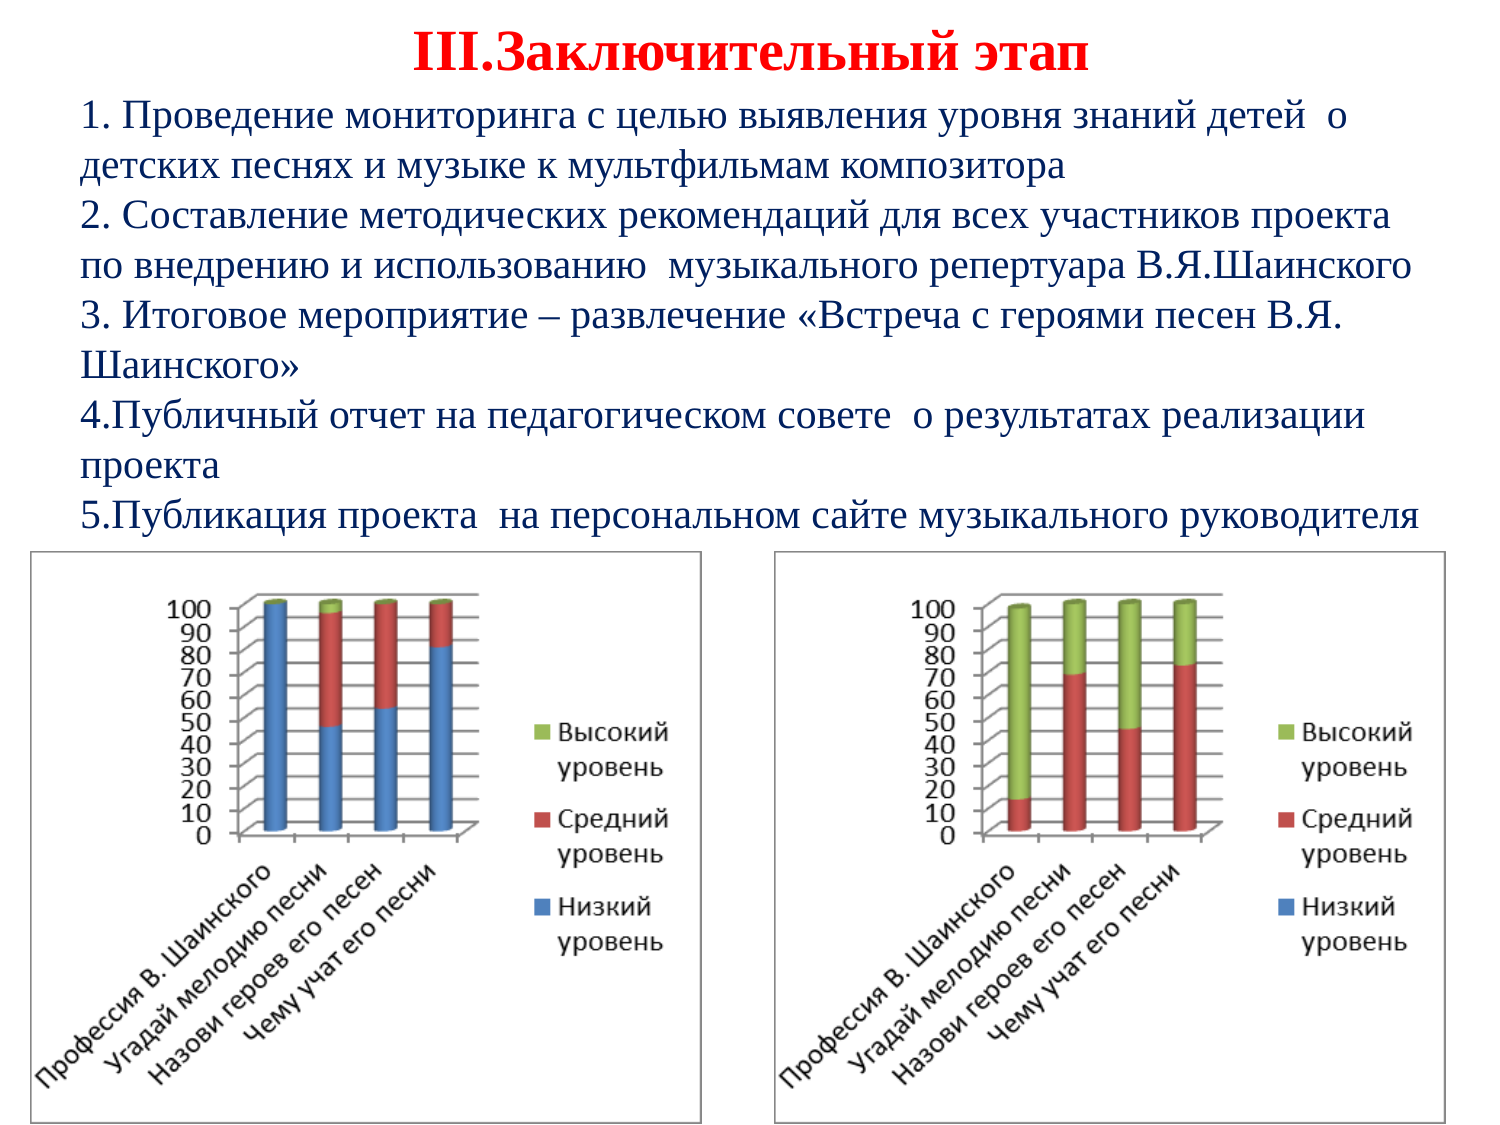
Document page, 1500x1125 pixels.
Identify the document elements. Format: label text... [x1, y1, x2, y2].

picture [773, 550, 1448, 1125]
text_box 1. Проведение мониторинга с целью выявления уровня знаний детей о детских песнях и музыке к мультфильмам композитора 2. Составление методических рекомендаций для всех участников проекта по внедрению и использованию музыкального репертуара В.Я.Шаинского 3. Итоговое мероприятие – развлечение «Встреча с героями песен В.Я. Шаинского» 4.Публичный отчет на педагогическом совете о результатах реализации проекта 5.Публикация проекта на персональном сайте музыкального руководителя [64, 79, 1436, 545]
title III.Заключительный этап [76, 0, 1427, 79]
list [29, 550, 703, 1125]
